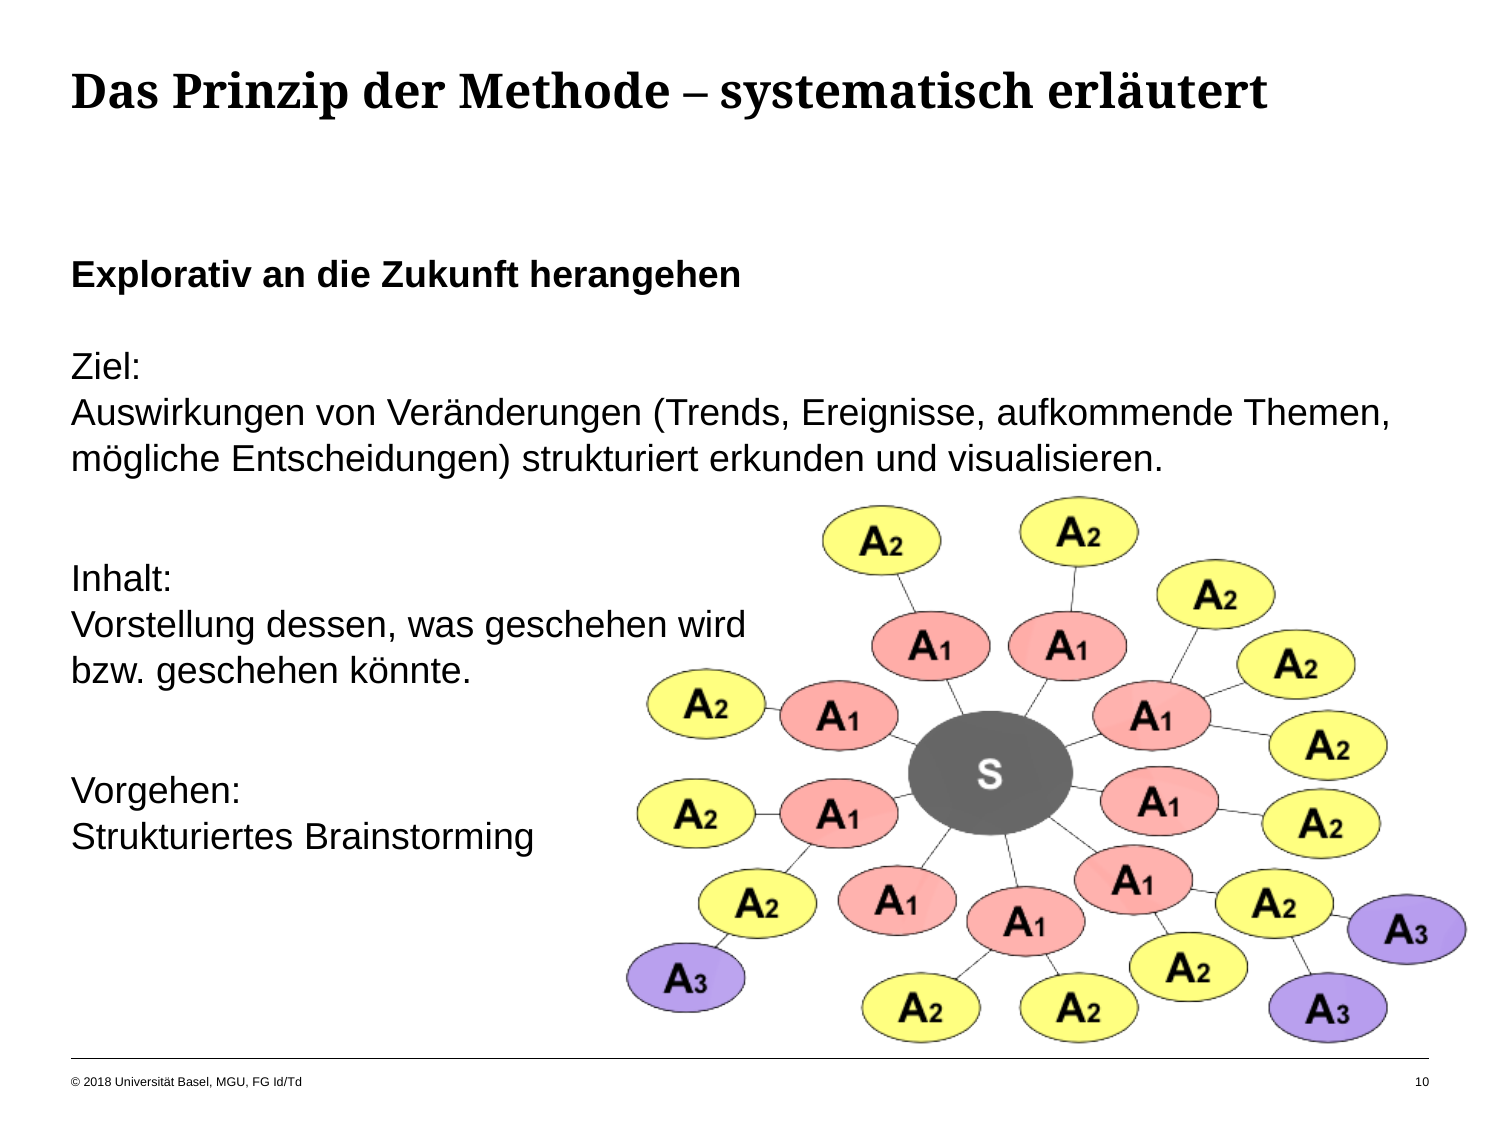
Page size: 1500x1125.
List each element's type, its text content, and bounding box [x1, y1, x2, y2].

slide_number 10 [1405, 1070, 1430, 1100]
list Explorativ an die Zukunft herangehen Ziel: Auswirkungen von Veränderungen (Trends, Ereignisse, aufkommende Themen, mögliche Entscheidungen) strukturiert erkunden und visualisieren. Inhalt: Vorstellung dessen, was geschehen wird bzw. geschehen könnte. Vorgehen: Strukturiertes Brainstorming [70, 249, 1430, 1024]
picture [619, 493, 1474, 1047]
title Das Prinzip der Methode – systematisch erläutert [70, 66, 1430, 191]
slide_number © 2018 Universität Basel, MGU, FG Id/Td [70, 1070, 479, 1100]
